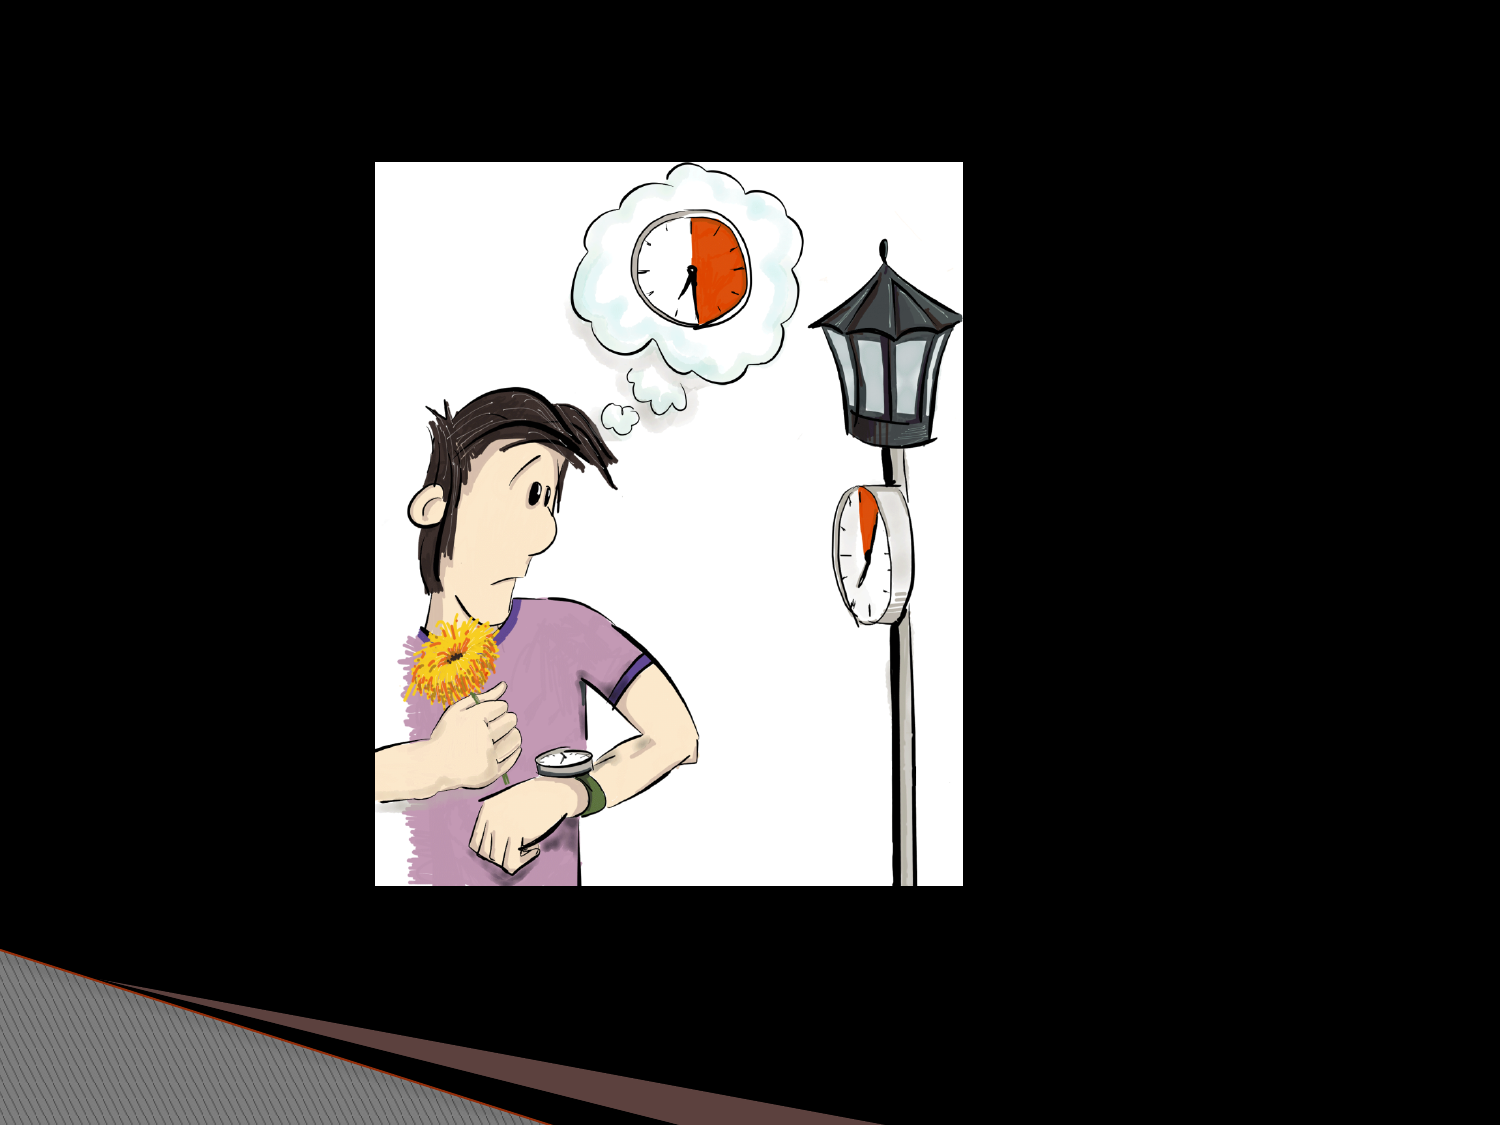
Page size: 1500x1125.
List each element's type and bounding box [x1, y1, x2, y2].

picture [0, 952, 543, 1125]
picture [374, 162, 963, 886]
